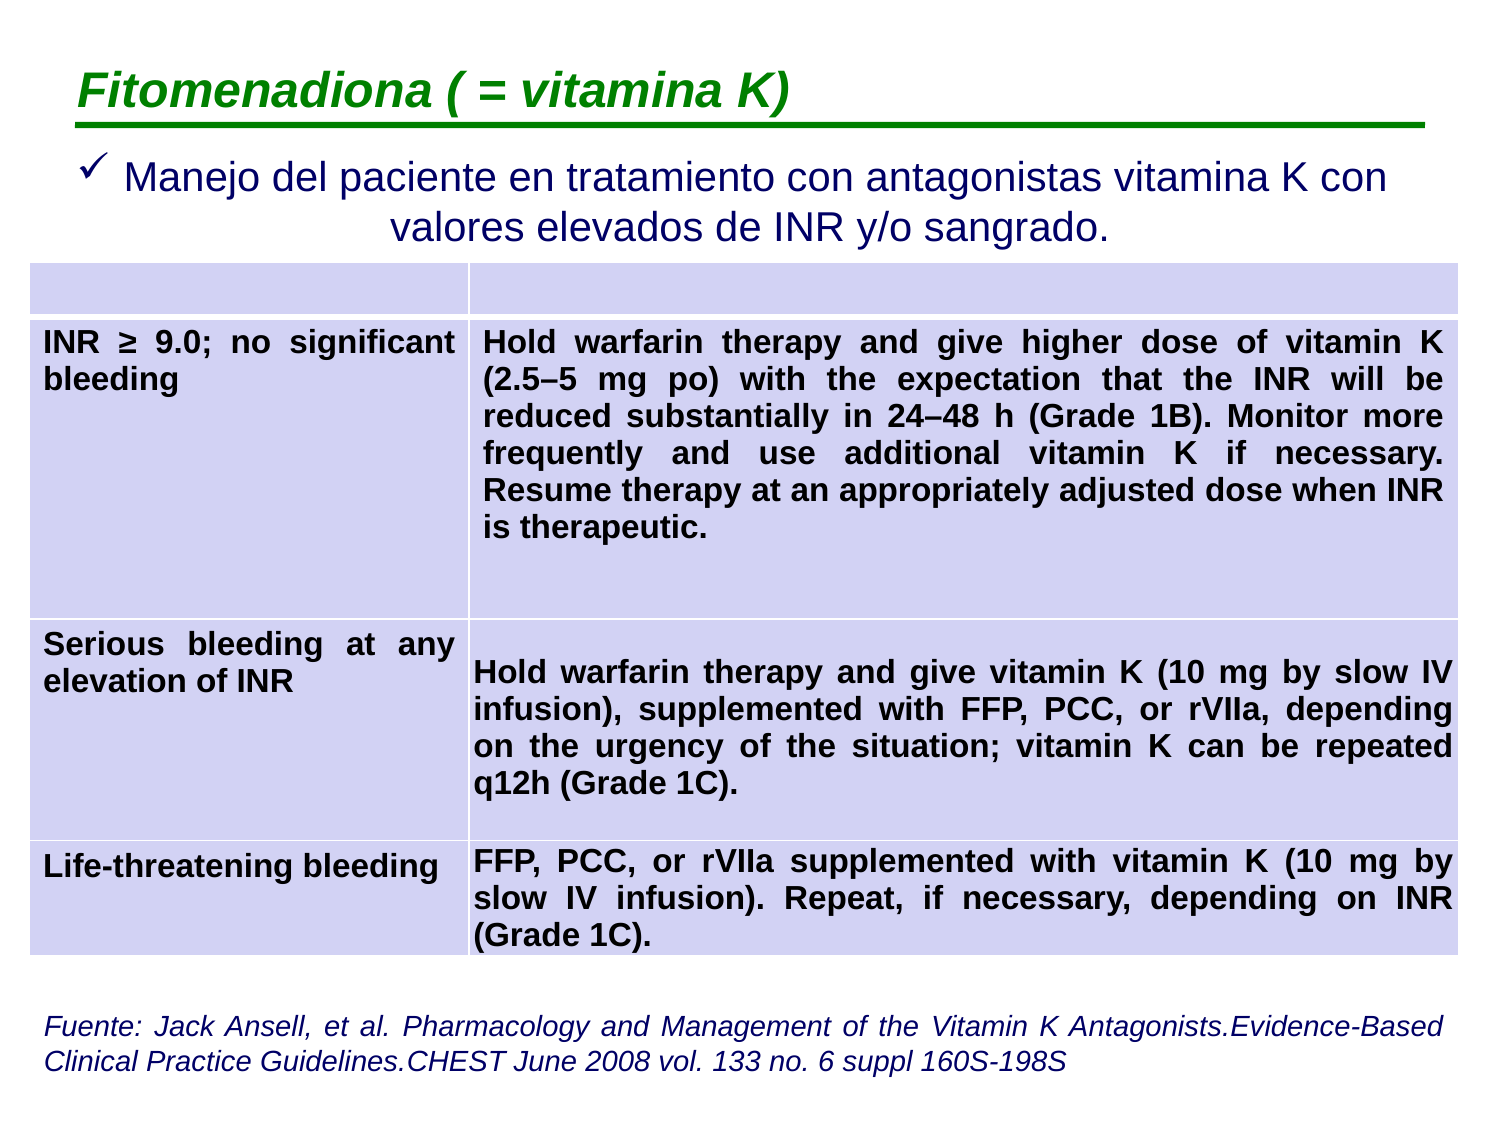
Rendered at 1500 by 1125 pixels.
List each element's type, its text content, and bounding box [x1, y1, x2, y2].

text_box Manejo del paciente en tratamiento con antagonistas vitamina K con valores elevados de INR y/o sangrado. [53, 142, 1412, 307]
table_cell Hold warfarin therapy and give higher dose of vitamin K (2.5–5 mg po) with the expectation that the INR will be reduced substantially in 24–48 h (Grade 1B). Monitor more frequently and use additional vitamin K if necessary. Resume therapy at an appropriately adjusted dose when INR is therapeutic. [470, 320, 1458, 618]
table_header [30, 263, 468, 314]
text_box Fuente: Jack Ansell, et al. Pharmacology and Management of the Vitamin K Antagonists.Evidence-Based Clinical Practice Guidelines.CHEST June 2008 vol. 133 no. 6 suppl 160S-198S [28, 999, 1459, 1125]
table_header [470, 263, 1458, 314]
table_cell FFP, PCC, or rVIIa supplemented with vitamin K (10 mg by slow IV infusion). Repeat, if necessary, depending on INR (Grade 1C). [470, 841, 1458, 955]
table_cell Serious bleeding at any elevation of INR [30, 620, 468, 840]
table_cell INR ≥ 9.0; no significant bleeding [30, 320, 468, 618]
table_cell Hold warfarin therapy and give vitamin K (10 mg by slow IV infusion), supplemented with FFP, PCC, or rVIIa, depending on the urgency of the situation; vitamin K can be repeated q12h (Grade 1C). [470, 620, 1458, 840]
text_box Fitomenadiona ( = vitamina K) [62, 49, 1425, 126]
table_cell Life-threatening bleeding [30, 841, 468, 955]
